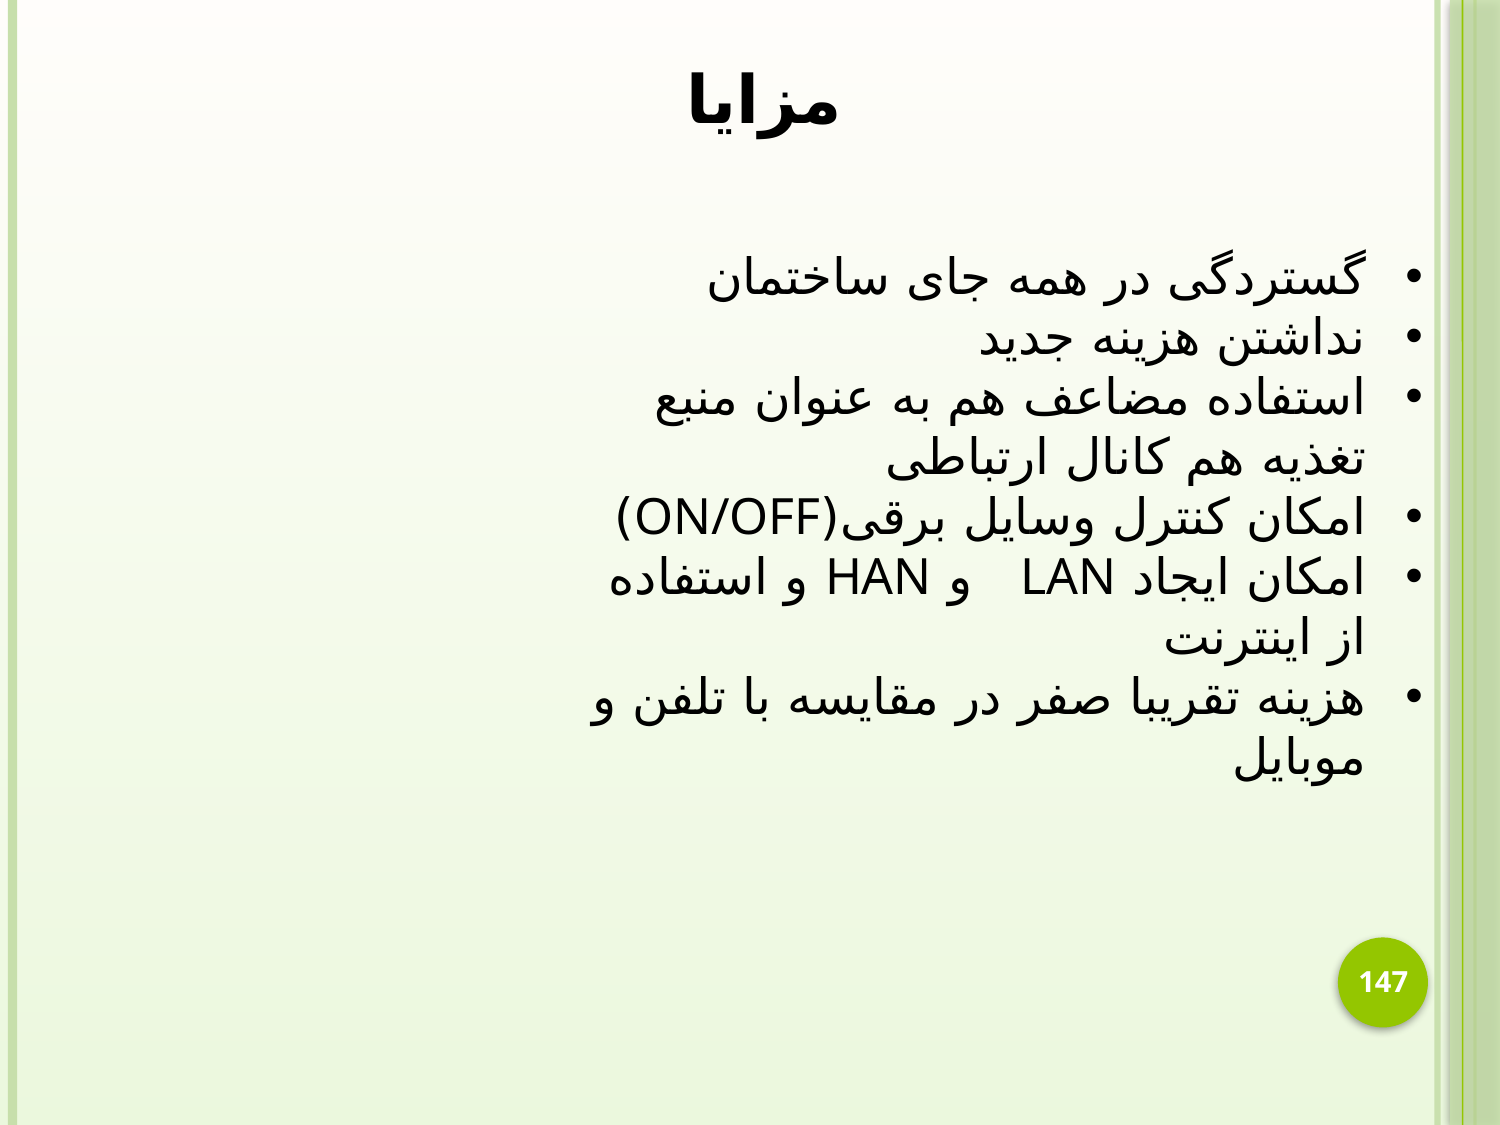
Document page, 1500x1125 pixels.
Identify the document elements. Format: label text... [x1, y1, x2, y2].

text_box مزایا [557, 49, 971, 145]
slide_number 147 [1333, 940, 1434, 1027]
text_box گستردگی در همه جای ساختمان نداشتن هزینه جدید استفاده مضاعف هم به عنوان منبع تغذیه هم کانال ارتباطی امکان کنترل وسایل برقی(ON/OFF) امکان ایجاد LAN و HAN و استفاده از اینترنت هزینه تقریبا صفر در مقایسه با تلفن و موبایل [562, 237, 1438, 793]
